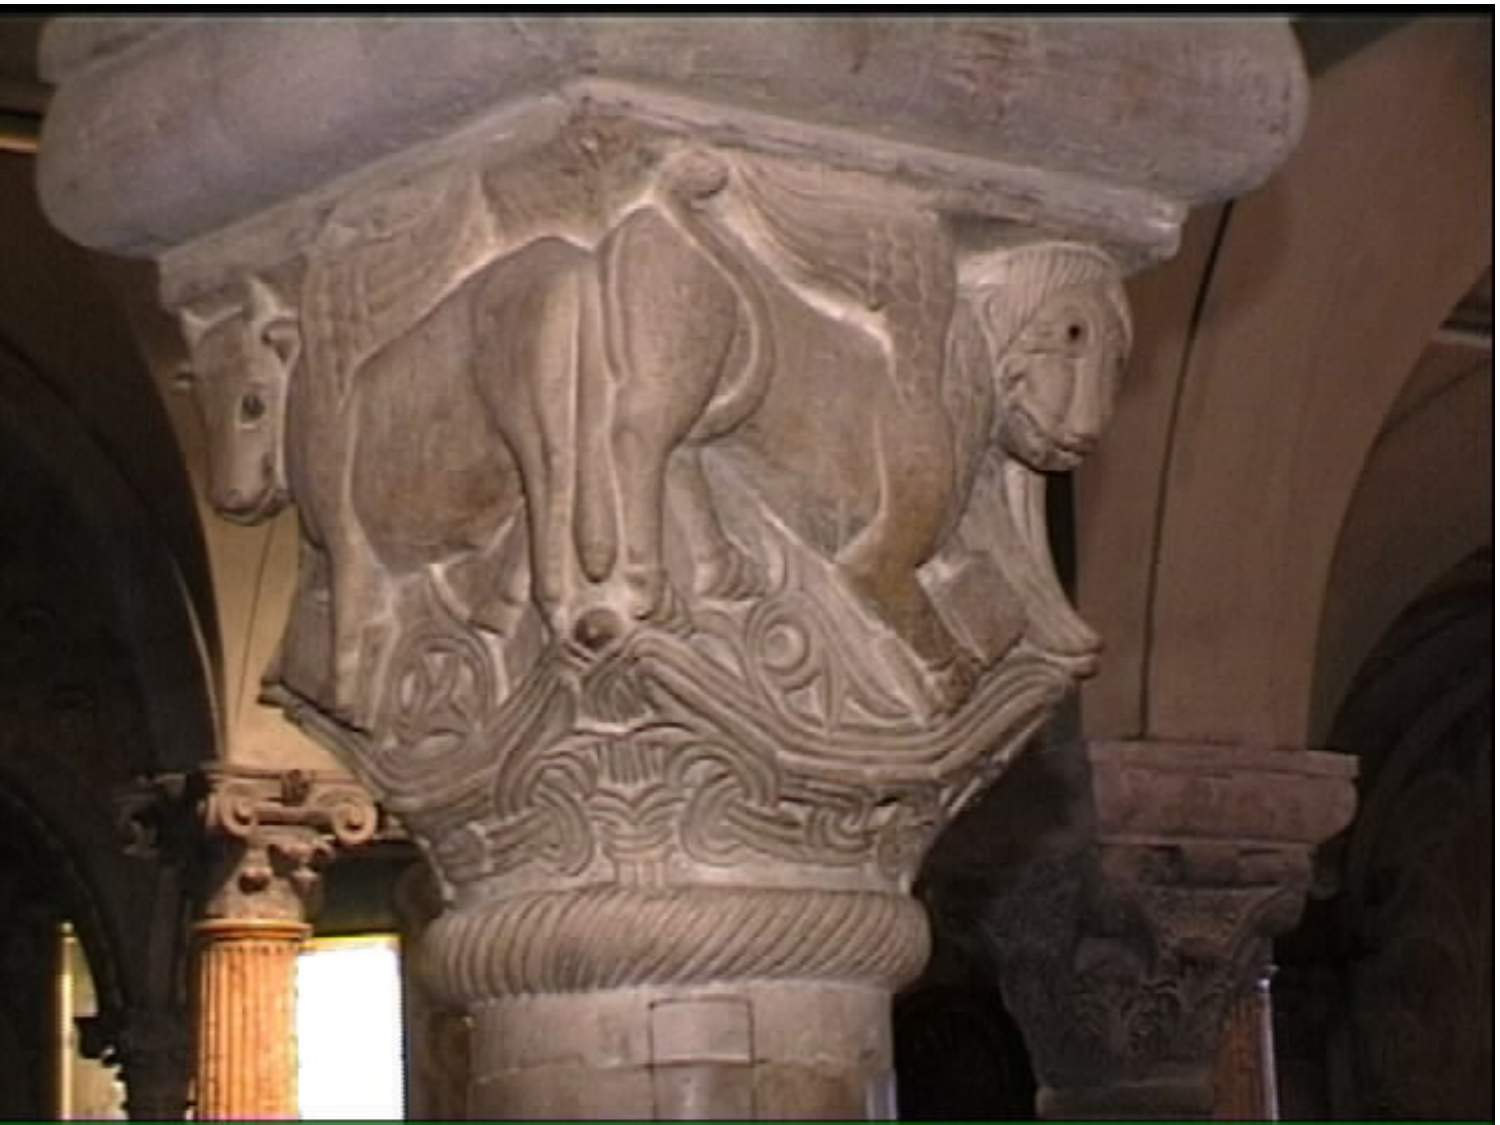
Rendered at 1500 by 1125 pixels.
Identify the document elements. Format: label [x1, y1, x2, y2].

list [0, 3, 1495, 1125]
